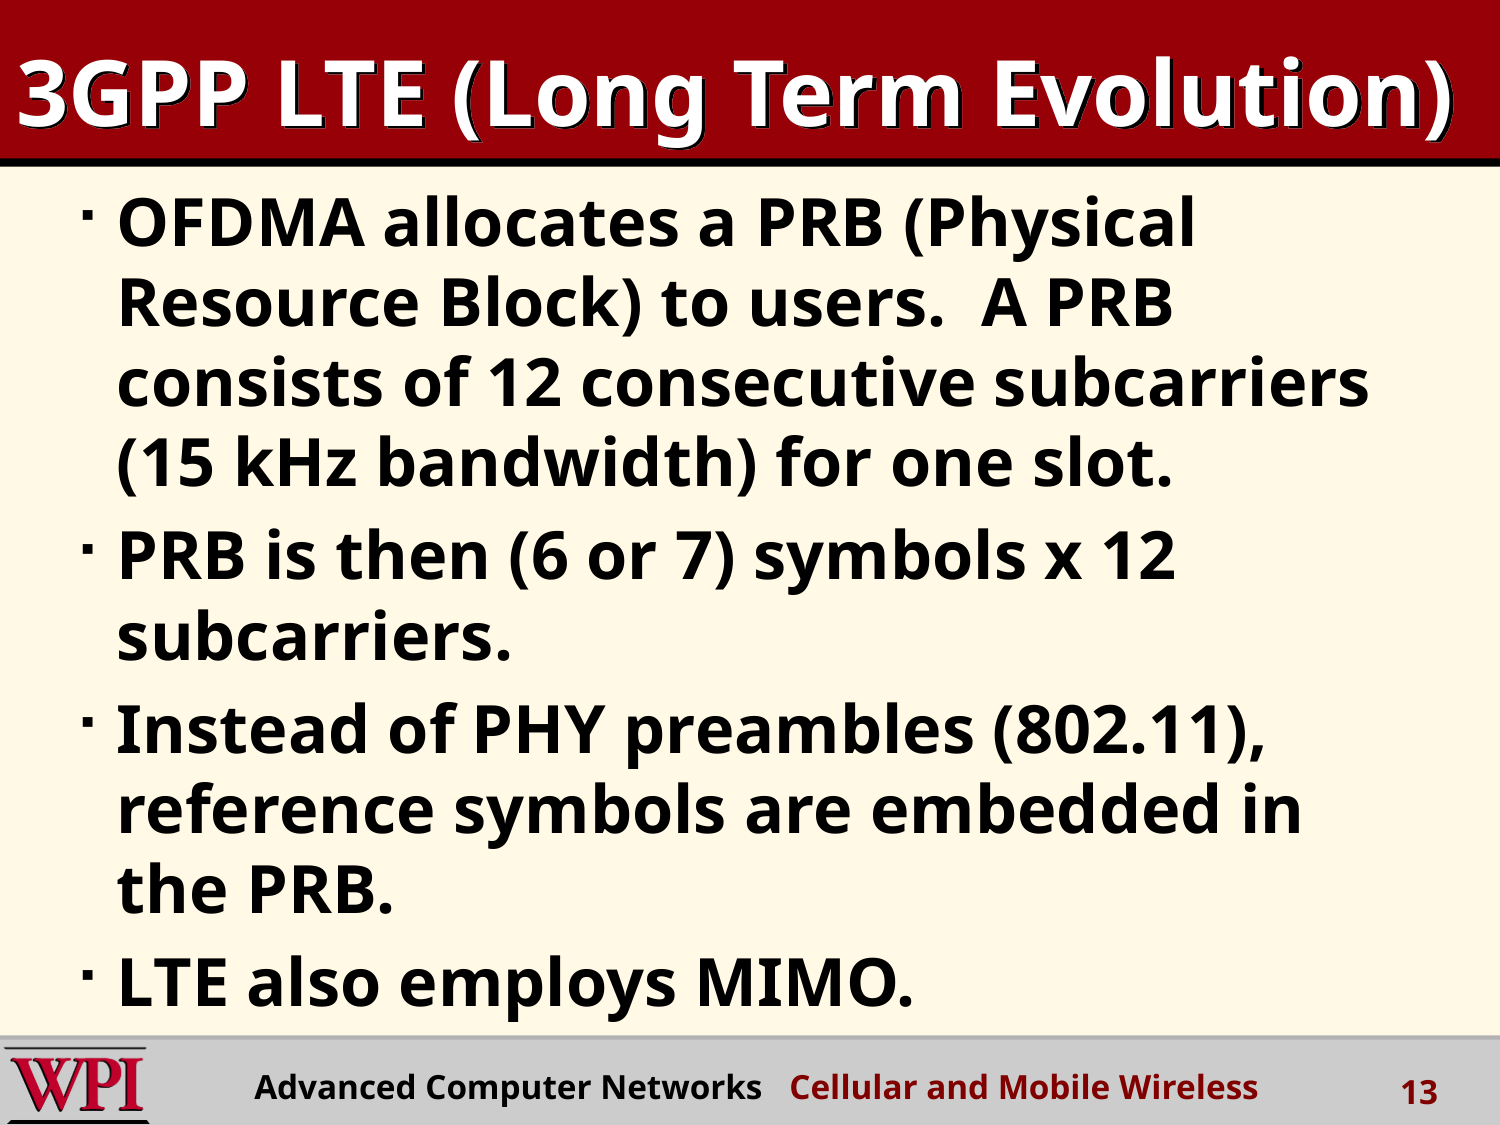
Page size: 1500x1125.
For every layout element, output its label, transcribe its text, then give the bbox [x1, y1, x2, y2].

list OFDMA allocates a PRB (Physical Resource Block) to users. A PRB consists of 12 consecutive subcarriers (15 kHz bandwidth) for one slot. PRB is then (6 or 7) symbols x 12 subcarriers. Instead of PHY preambles (802.11), reference symbols are embedded in the PRB. LTE also employs MIMO. [64, 172, 1416, 961]
footer Advanced Computer Networks Cellular and Mobile Wireless [210, 1058, 1304, 1107]
title 3GPP LTE (Long Term Evolution) [0, 18, 1471, 150]
picture [0, 1040, 1500, 1125]
picture [0, 167, 1500, 1035]
picture [0, 0, 1500, 158]
slide_number 13 [1344, 1063, 1495, 1102]
